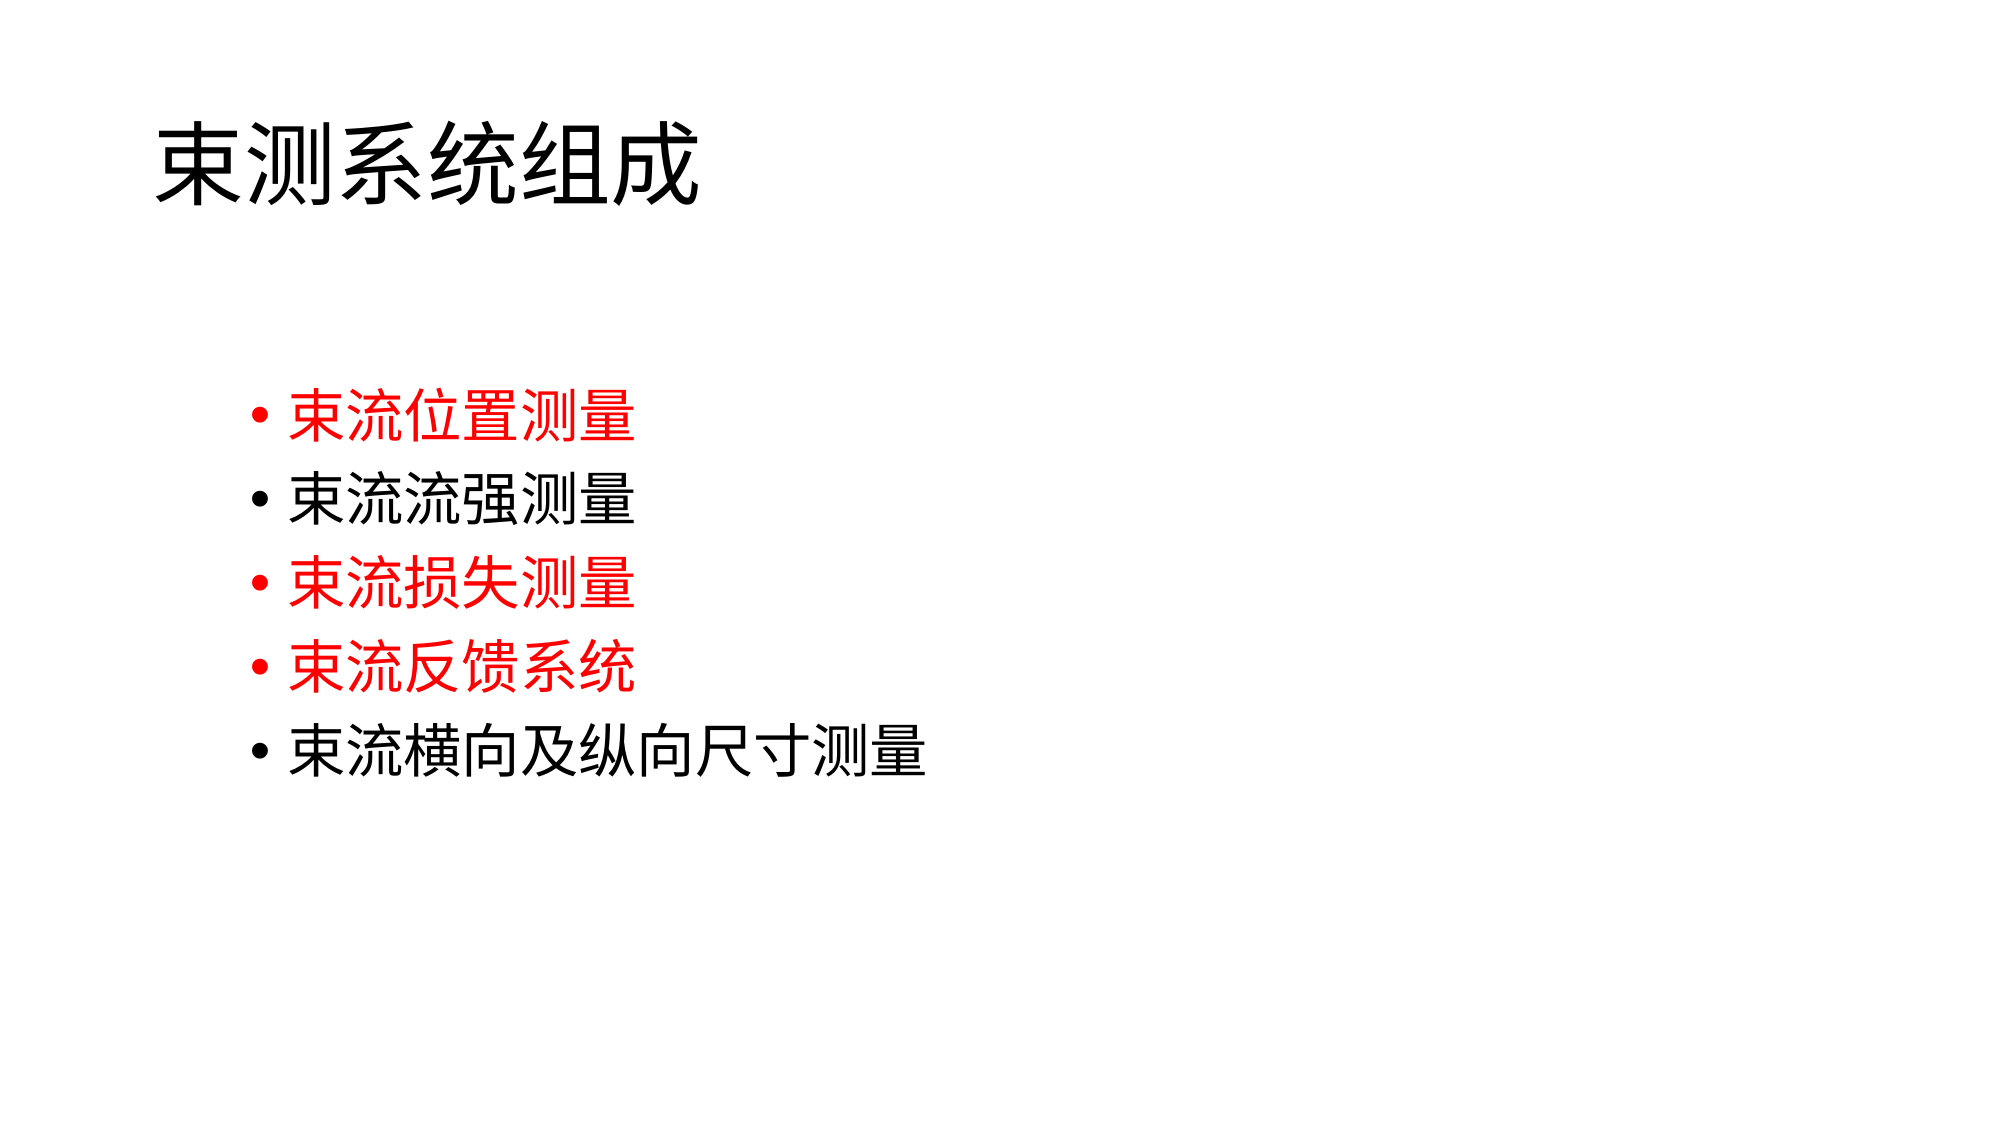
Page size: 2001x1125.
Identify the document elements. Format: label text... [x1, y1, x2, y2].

title 束测系统组成 [137, 59, 1863, 278]
list 束流位置测量 束流流强测量 束流损失测量 束流反馈系统 束流横向及纵向尺寸测量 [234, 379, 1960, 1093]
